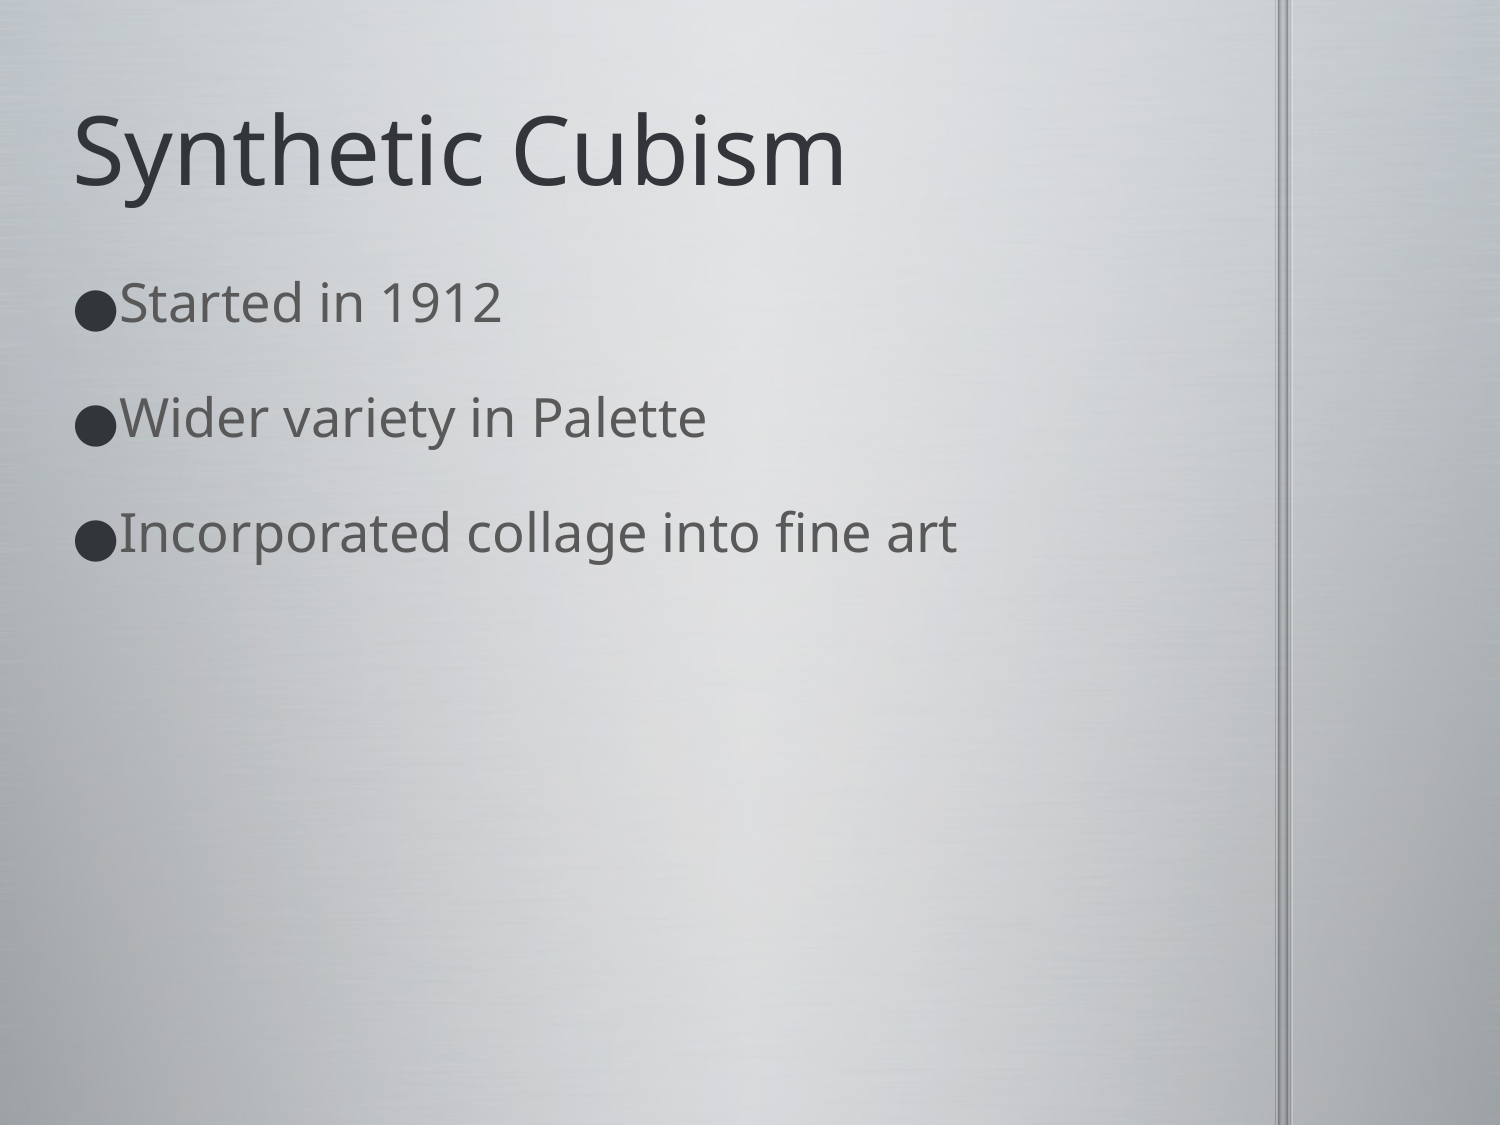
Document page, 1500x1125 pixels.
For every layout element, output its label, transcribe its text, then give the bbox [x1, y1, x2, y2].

title Synthetic Cubism [57, 85, 1221, 208]
picture [0, 0, 1500, 1125]
list Started in 1912 Wider variety in Palette Incorporated collage into fine art [57, 260, 1221, 1005]
